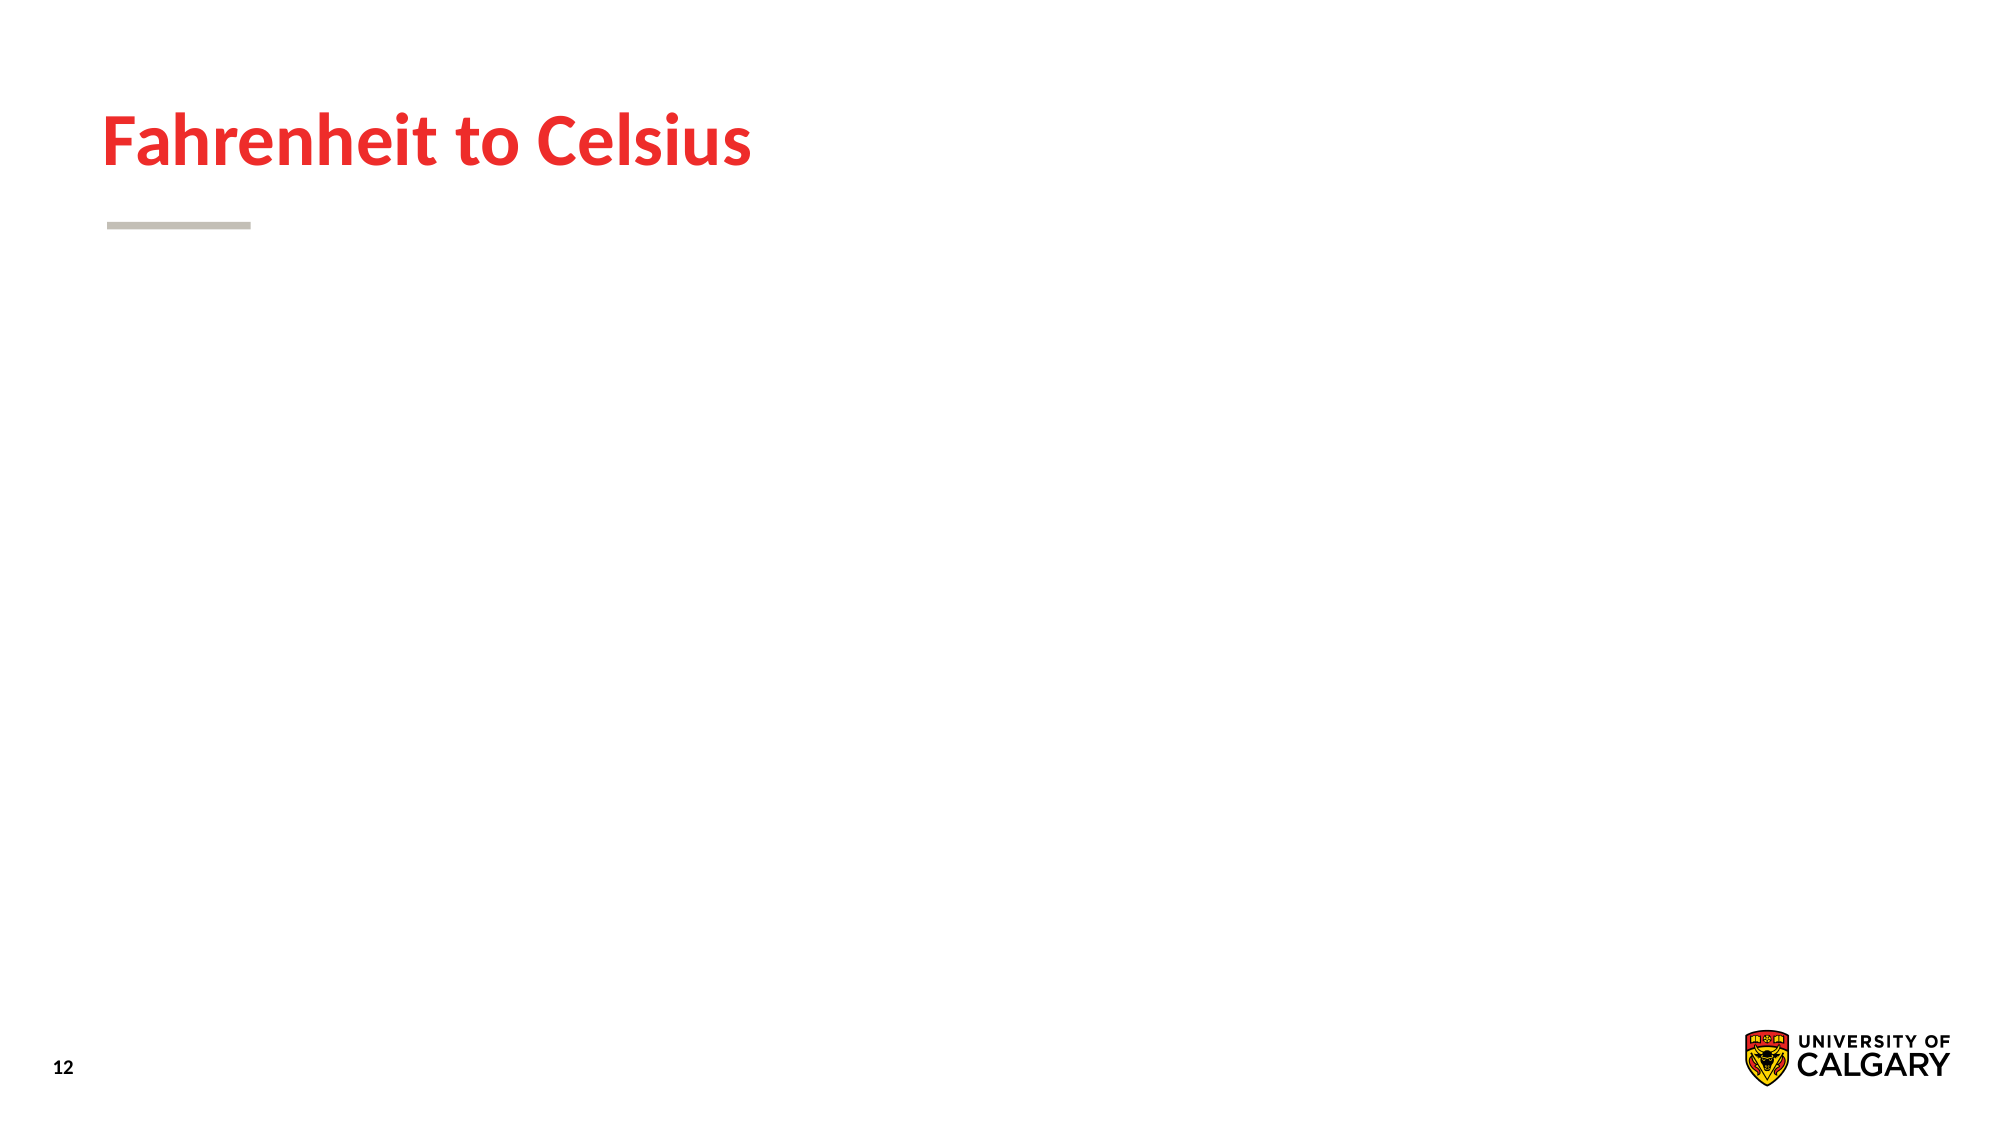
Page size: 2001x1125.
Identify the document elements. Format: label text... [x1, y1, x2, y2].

title Fahrenheit to Celsius [87, 60, 1774, 222]
picture [1722, 1012, 1973, 1099]
